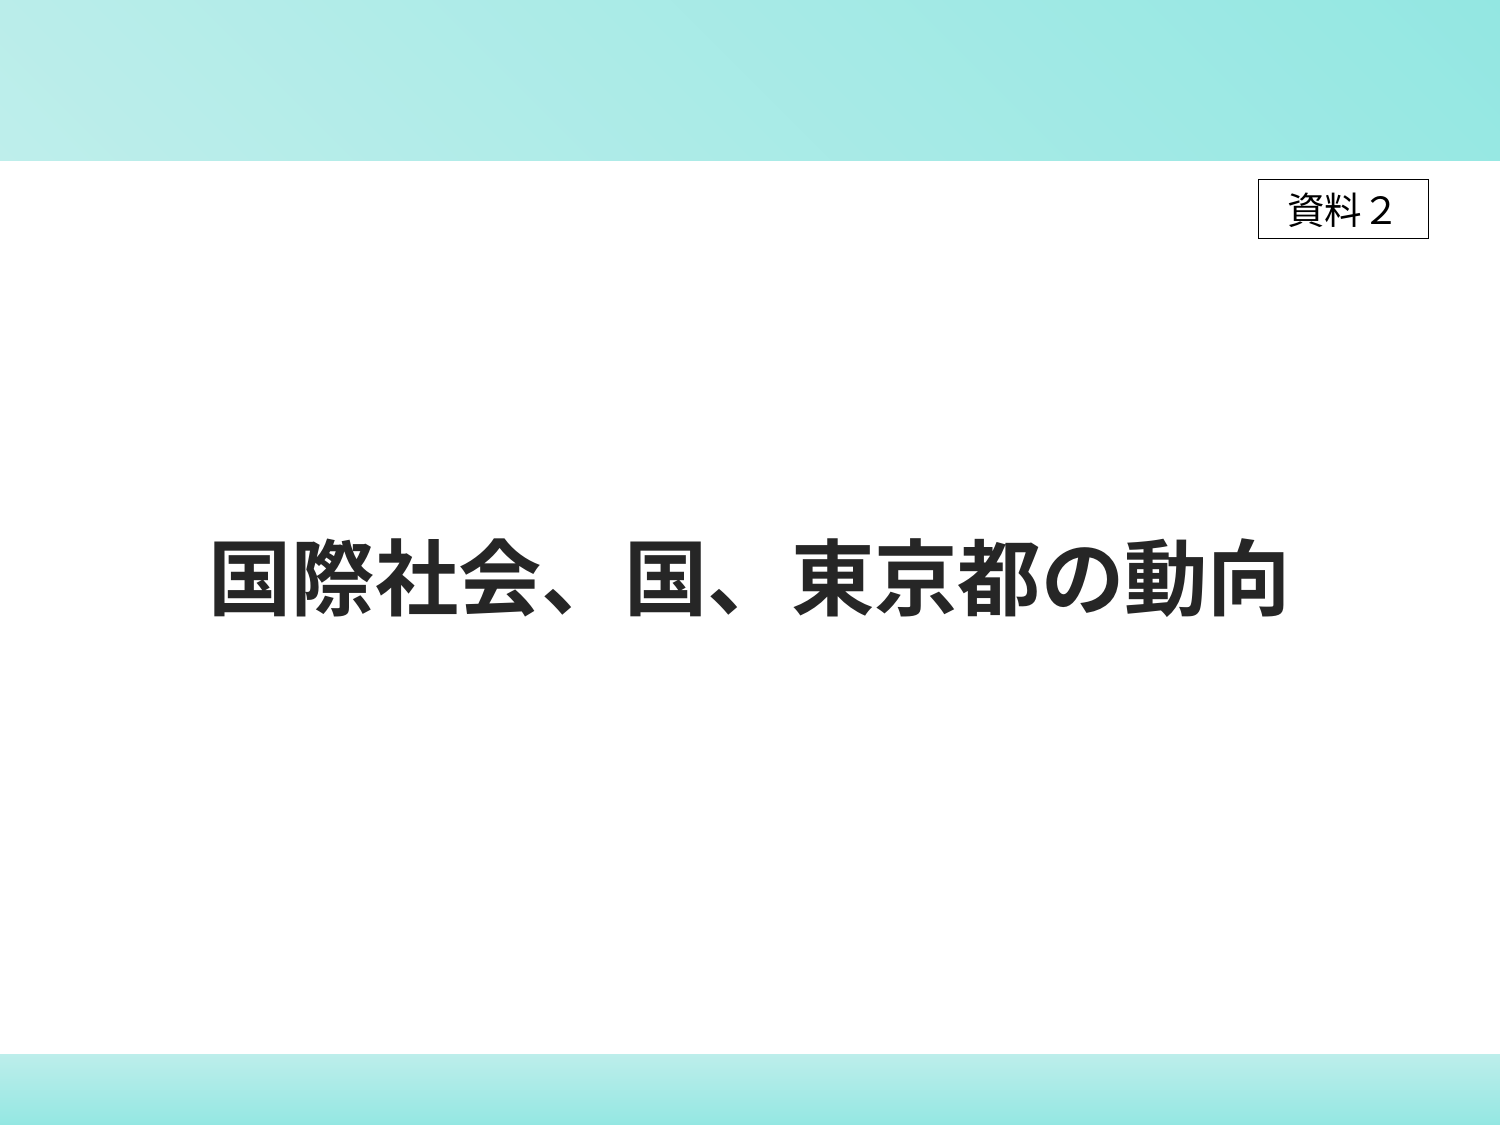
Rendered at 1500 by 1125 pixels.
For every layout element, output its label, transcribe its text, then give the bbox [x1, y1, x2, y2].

text_box [0, 0, 1500, 162]
text_box 資料２ [1258, 179, 1429, 239]
title 国際社会、国、東京都の動向 [37, 468, 1463, 657]
text_box [0, 1054, 1500, 1125]
